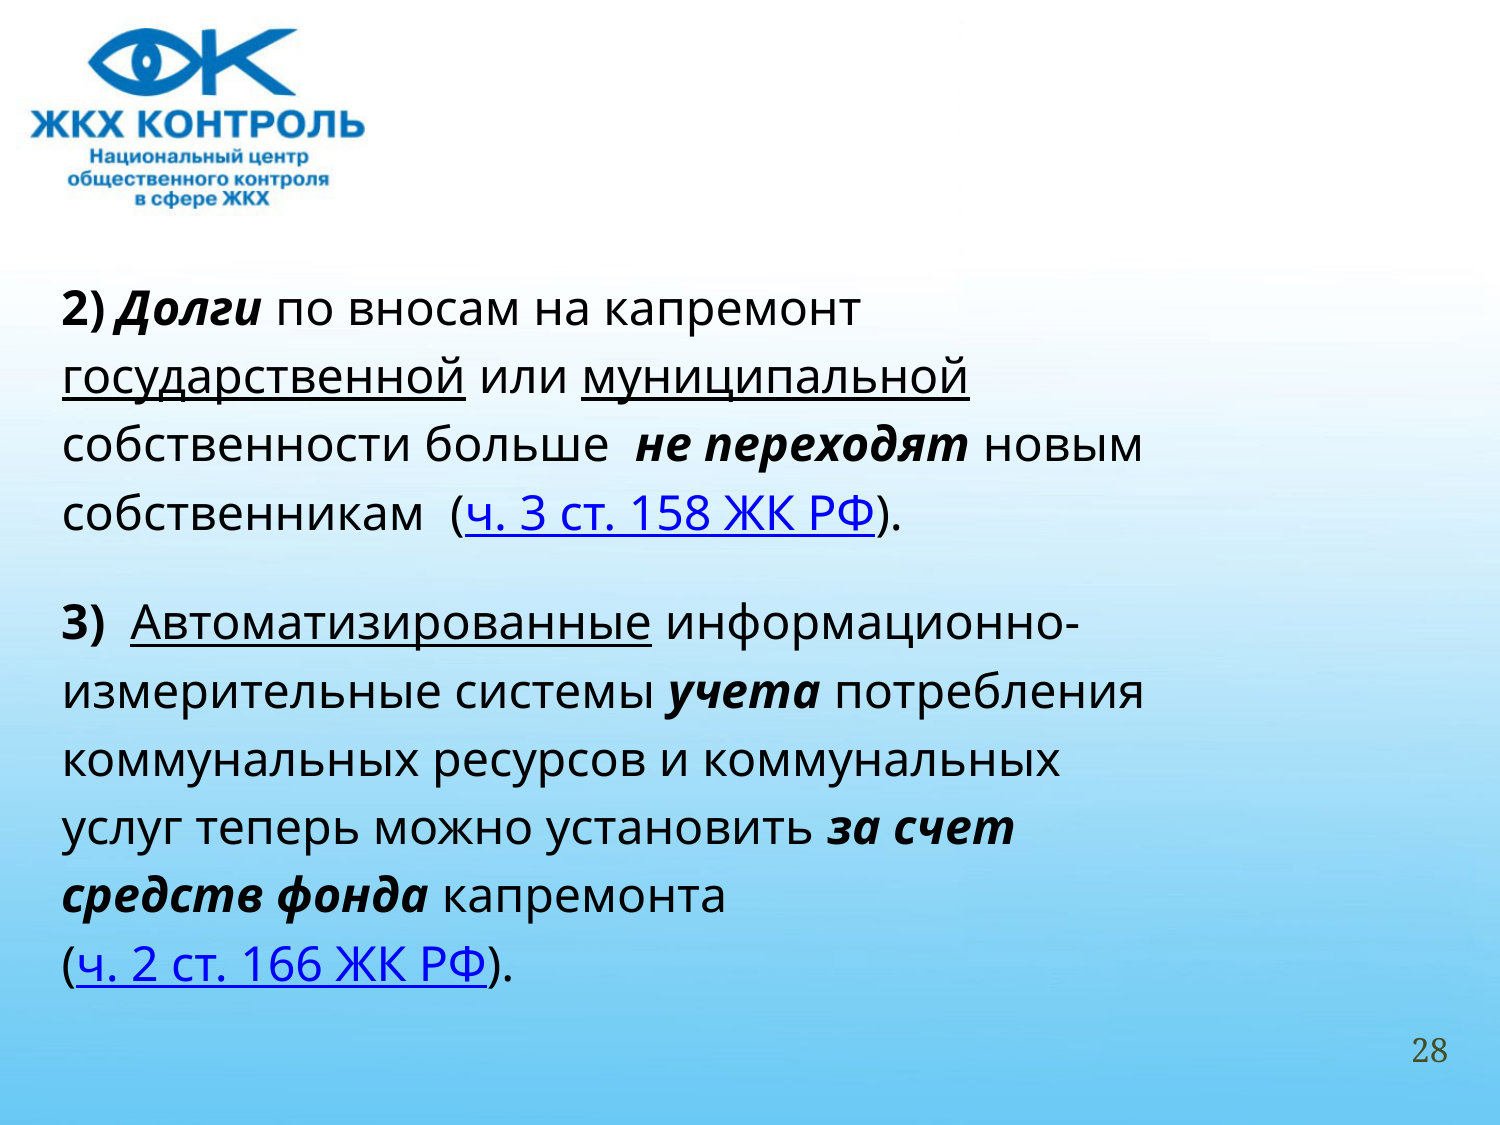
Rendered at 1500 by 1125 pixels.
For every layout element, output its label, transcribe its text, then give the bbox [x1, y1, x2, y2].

list 2) Долги по вносам на капремонт государственной или муниципальной собственности больше не переходят новым собственникам (ч. 3 ст. 158 ЖК РФ). 3) Автоматизированные информационно- измерительные системы учета потребления коммунальных ресурсов и коммунальных услуг теперь можно установить за счет средств фонда капремонта (ч. 2 ст. 166 ЖК РФ). [46, 269, 1454, 1000]
slide_number 28 [1379, 1014, 1480, 1089]
picture [0, 0, 1500, 1125]
